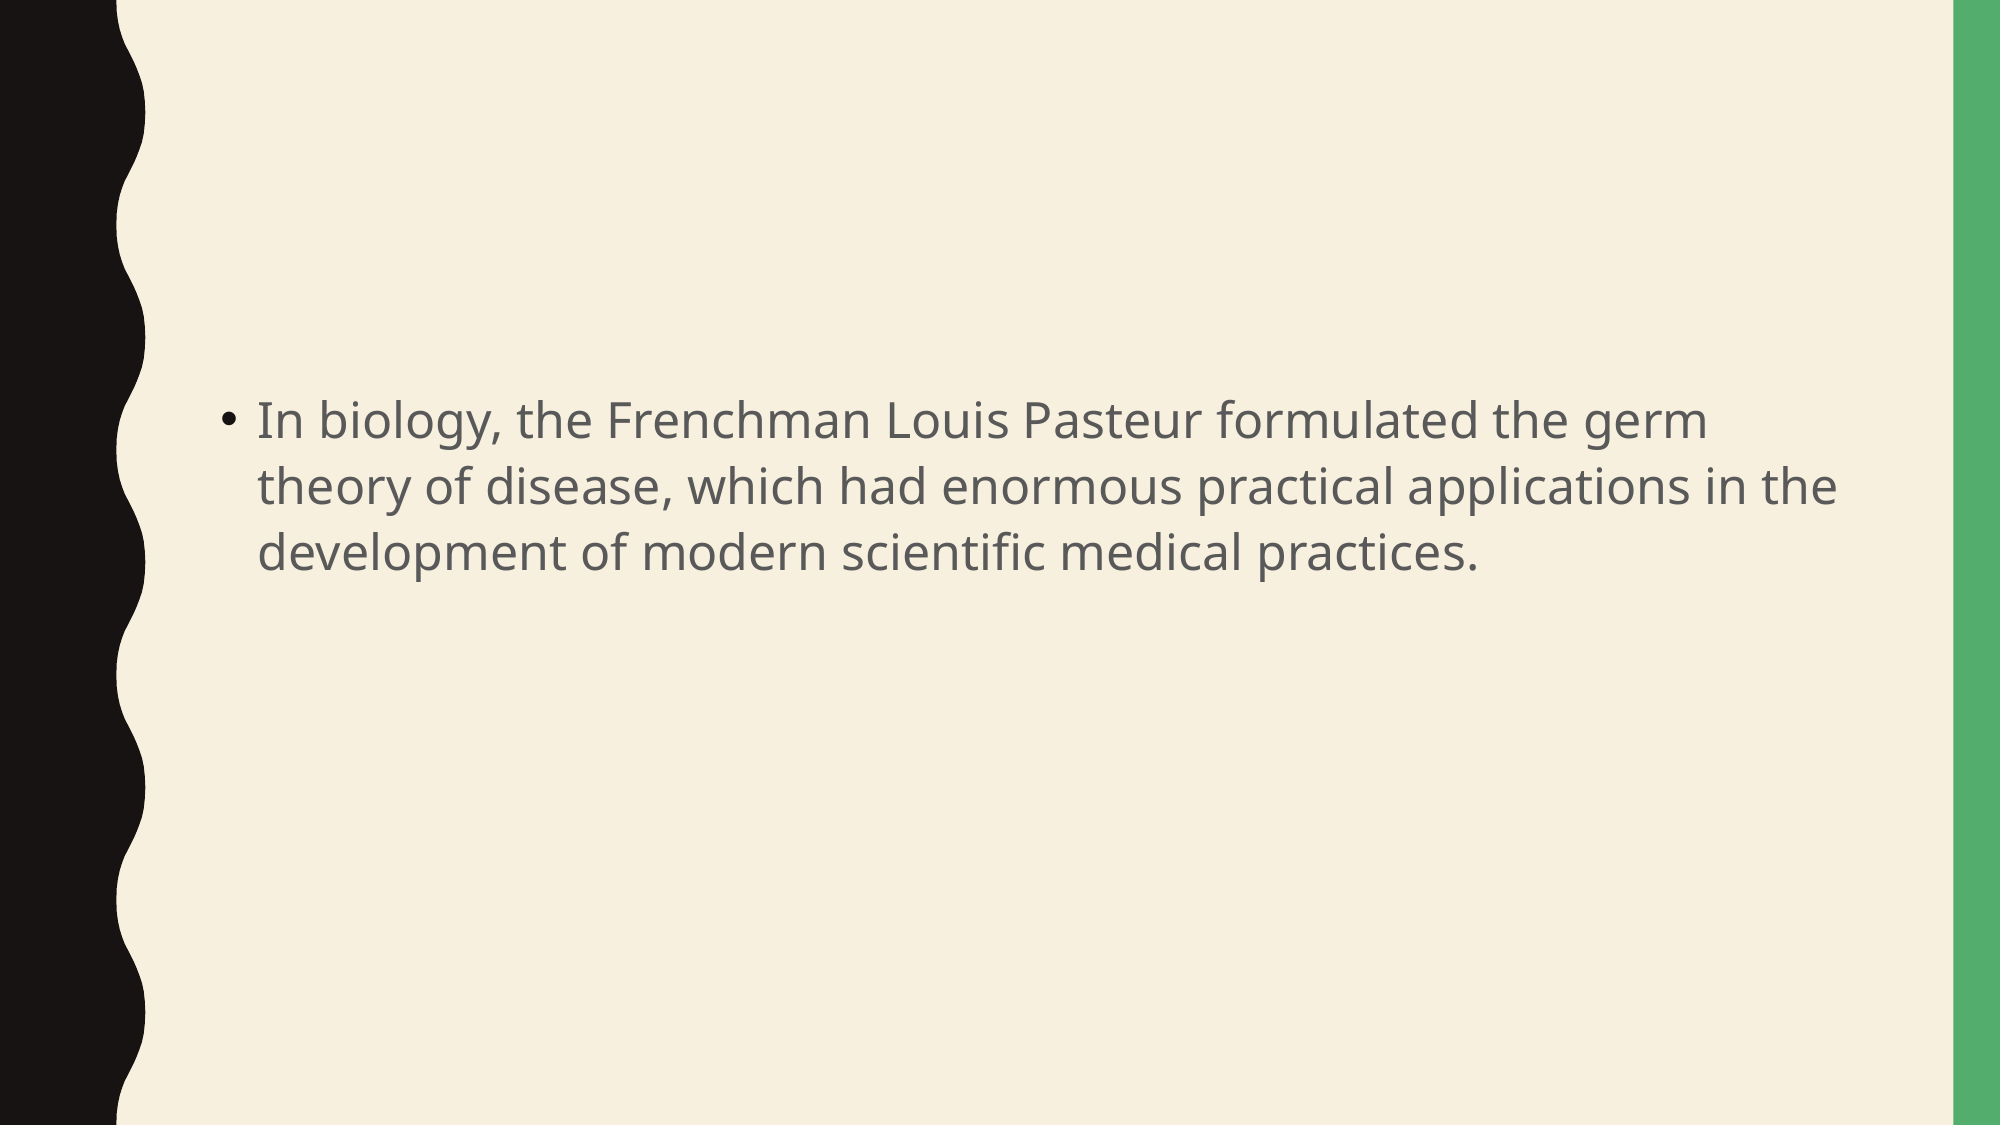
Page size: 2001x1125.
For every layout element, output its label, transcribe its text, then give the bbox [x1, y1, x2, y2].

list In biology, the Frenchman Louis Pasteur formulated the germ theory of disease, which had enormous practical applications in the development of modern scientific medical practices. [205, 375, 1875, 965]
